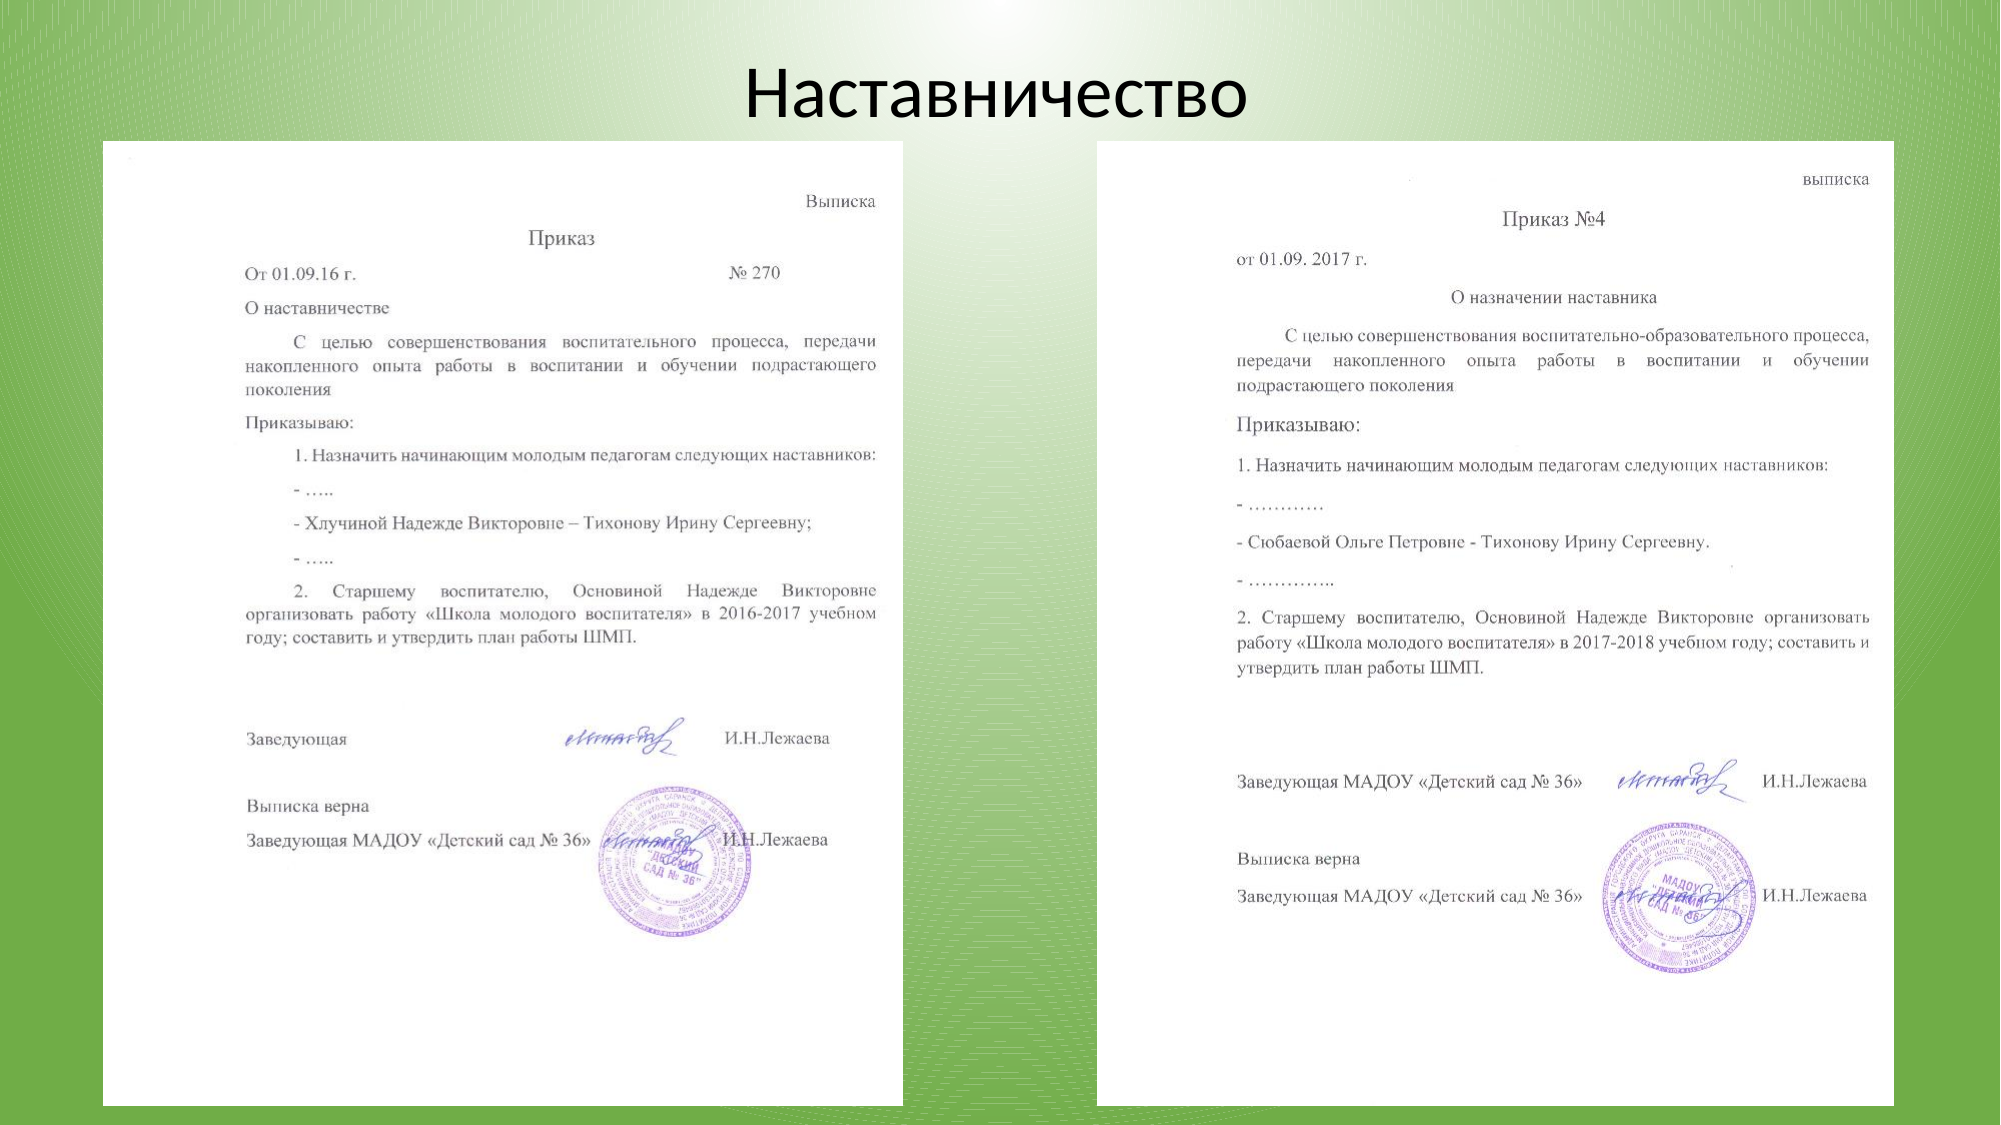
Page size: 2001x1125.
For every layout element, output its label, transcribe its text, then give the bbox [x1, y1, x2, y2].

text_box Наставничество [25, 35, 1970, 140]
picture [103, 141, 903, 1106]
picture [1096, 141, 1894, 1106]
